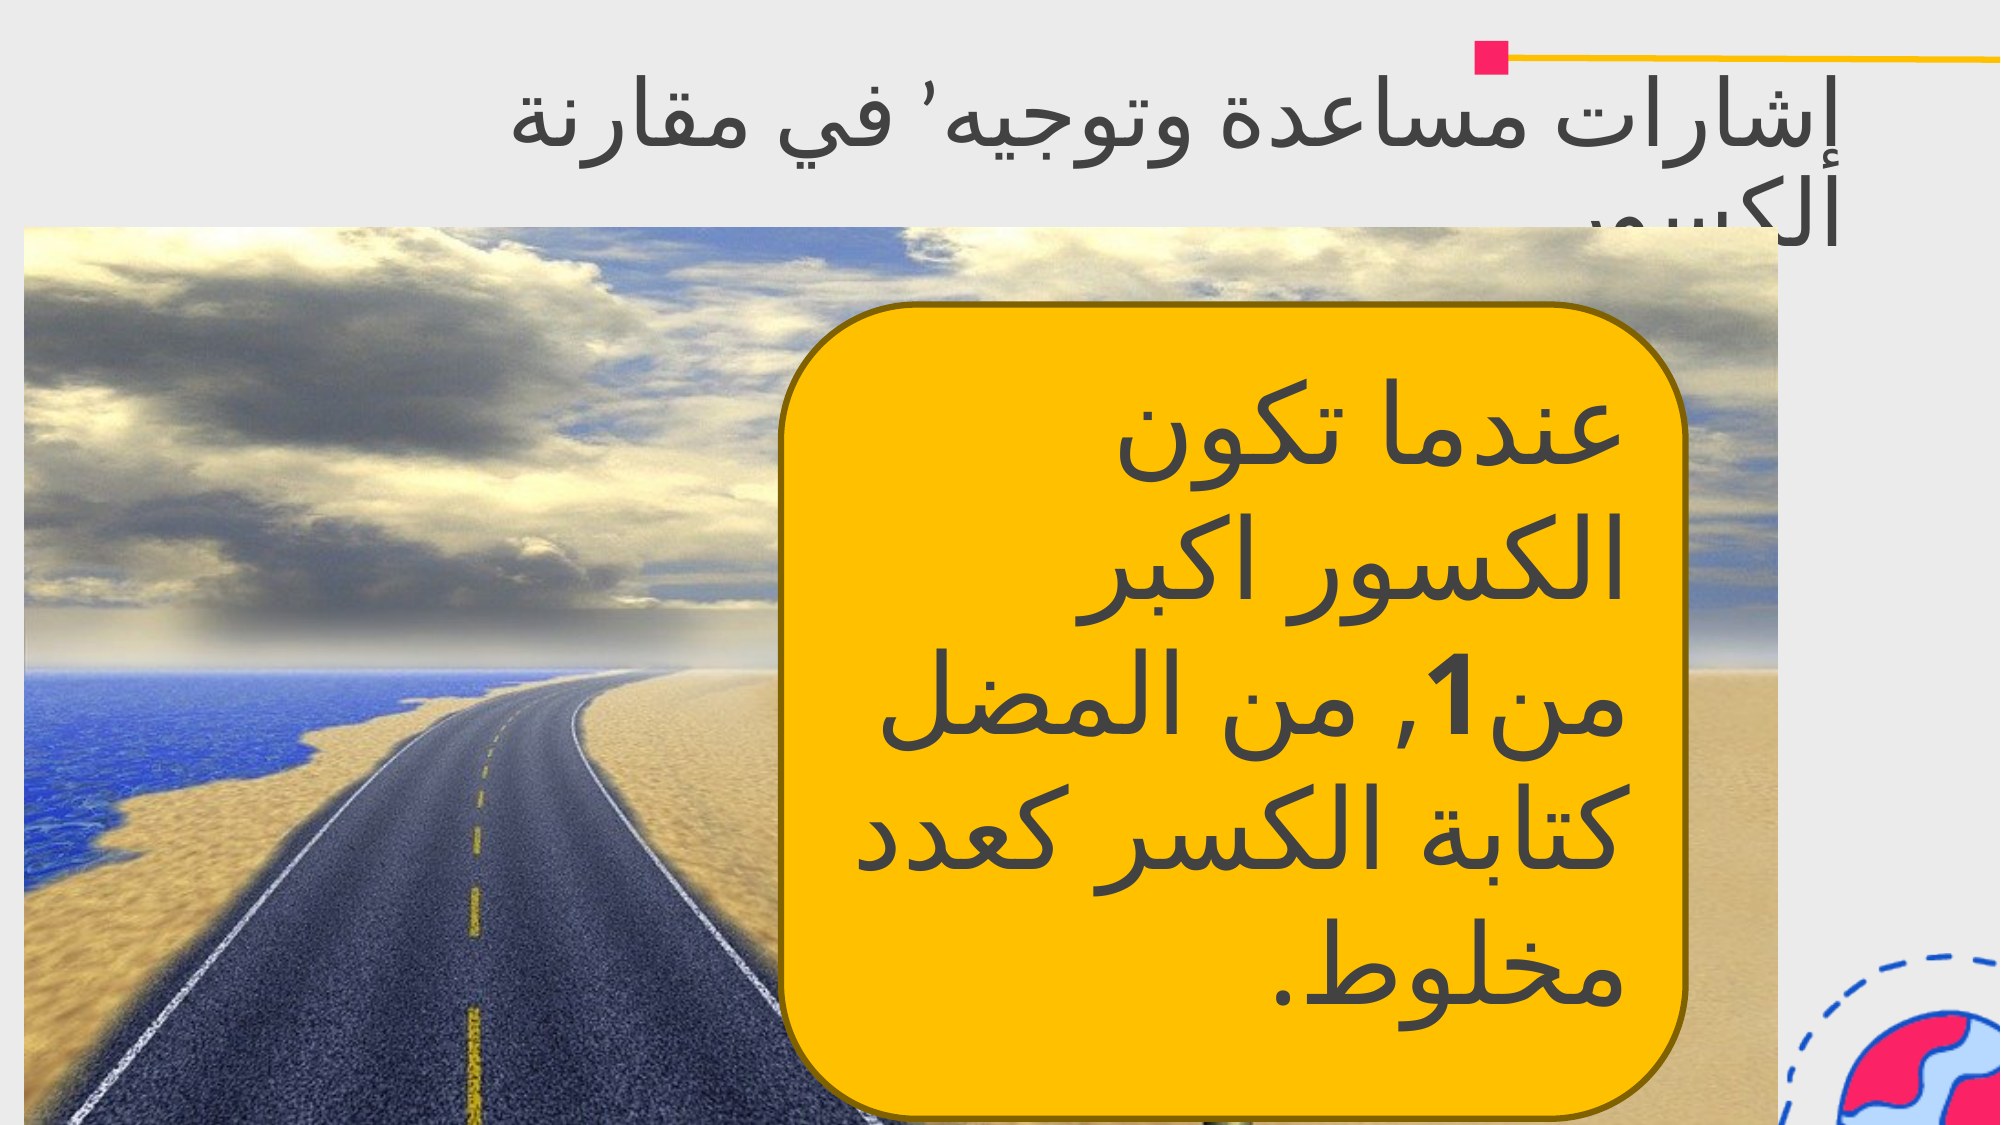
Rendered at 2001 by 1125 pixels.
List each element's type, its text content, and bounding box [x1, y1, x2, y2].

picture [24, 227, 2000, 1125]
title إشارات مساعدة وتوجيه’ في مقارنة الكسور [389, 57, 1861, 276]
